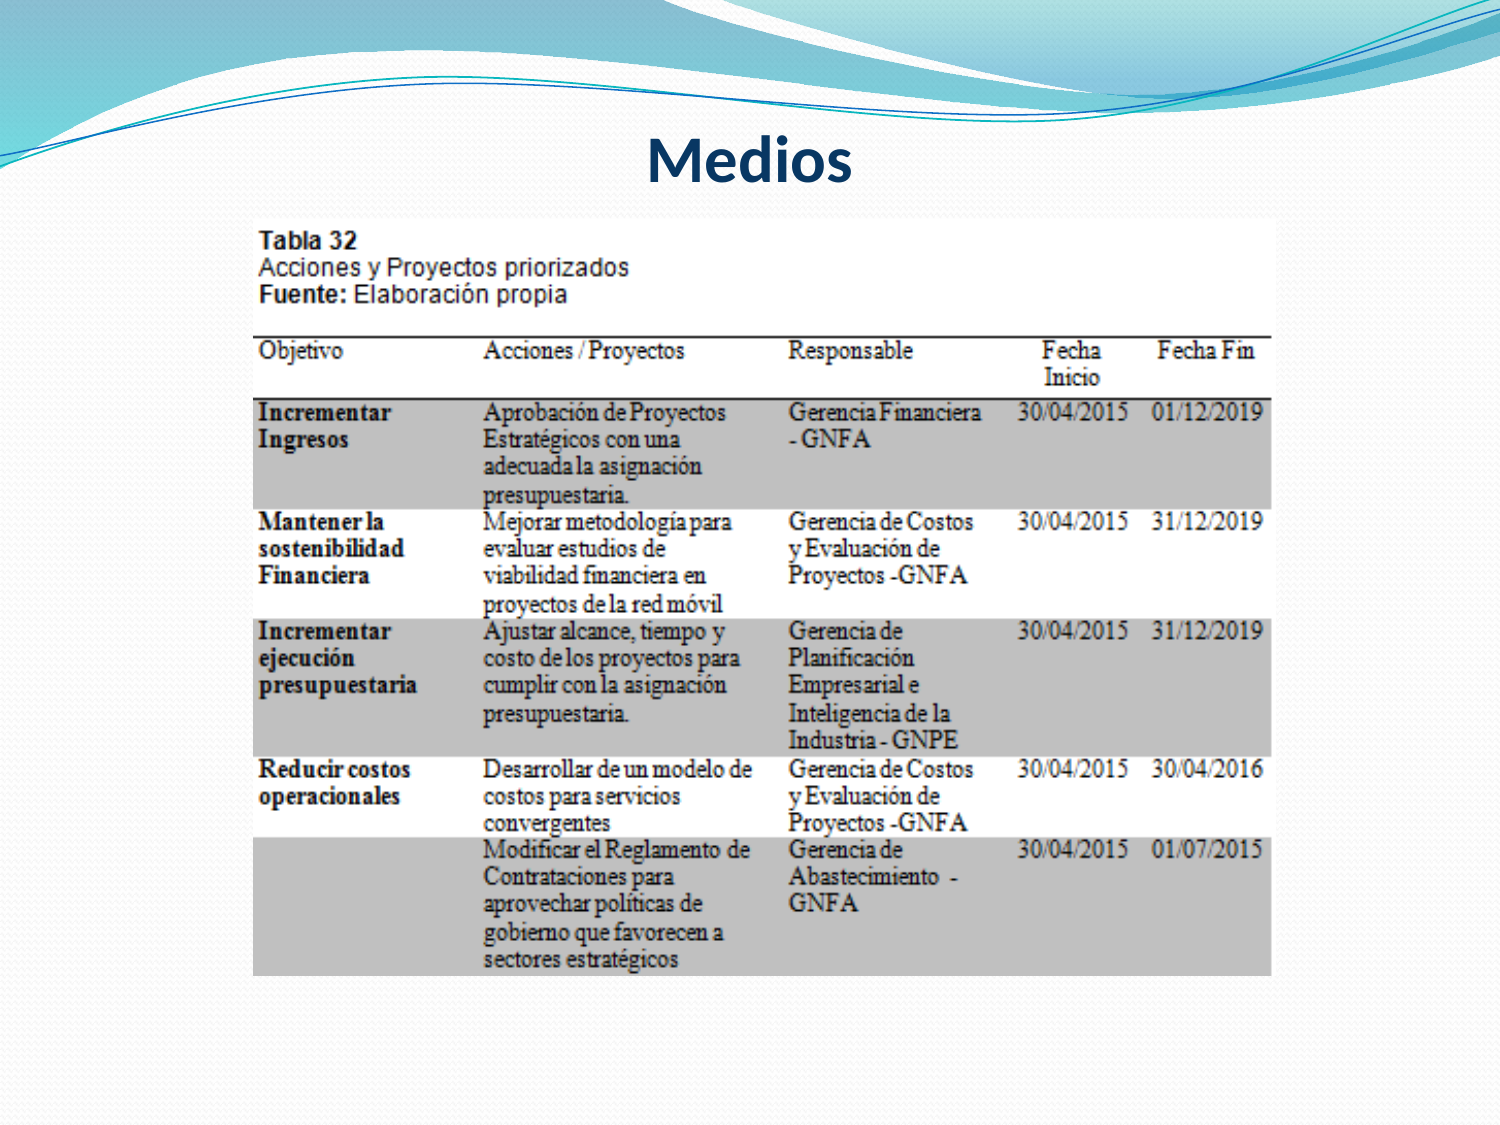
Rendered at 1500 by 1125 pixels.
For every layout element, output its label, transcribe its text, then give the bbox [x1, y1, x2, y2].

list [253, 219, 1276, 977]
title Medios [75, 115, 1425, 197]
text_box [0, 0, 1500, 75]
